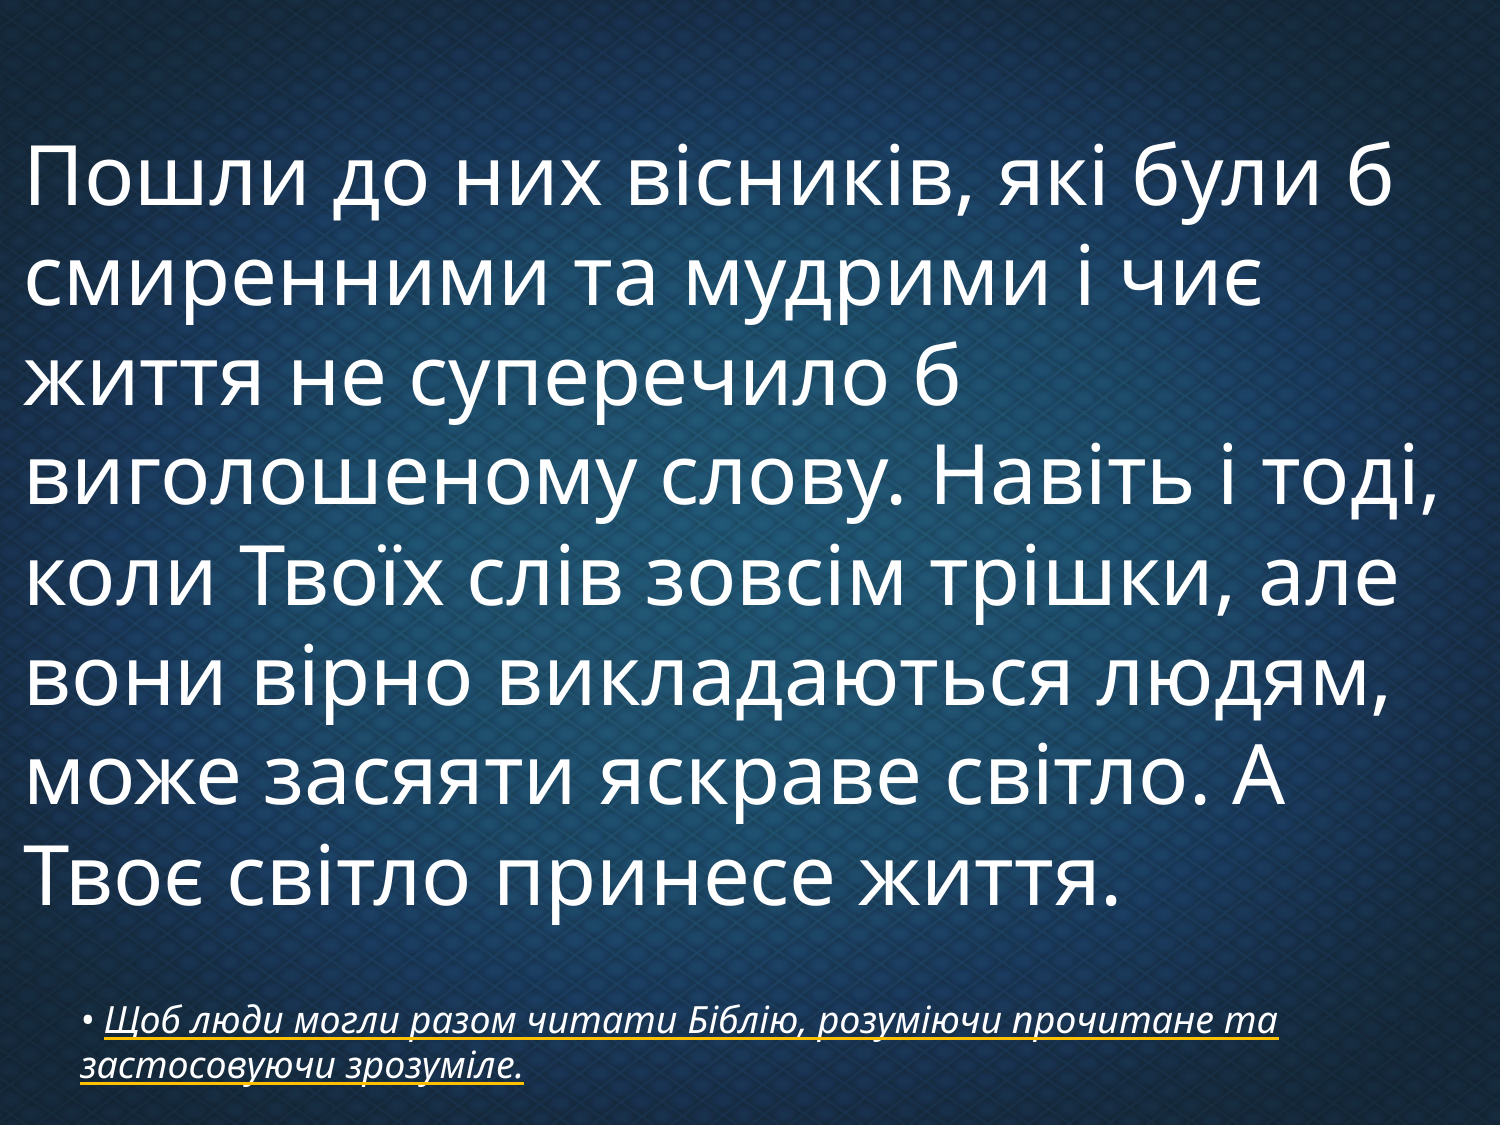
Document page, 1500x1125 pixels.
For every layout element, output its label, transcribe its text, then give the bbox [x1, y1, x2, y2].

text_box • Щоб люди могли разом читати Біблію, розуміючи прочитане та застосовуючи зрозуміле. [64, 999, 1412, 1094]
text_box Пошли до них вісників, які були б смиренними та мудрими і чиє життя не суперечило б виголошеному слову. Навіть і тоді, коли Твоїх слів зовсім трішки, але вони вірно викладаються людям, може засяяти яскраве світло. А Твоє світло принесе життя. [8, 31, 1492, 930]
picture [0, 0, 1500, 1125]
